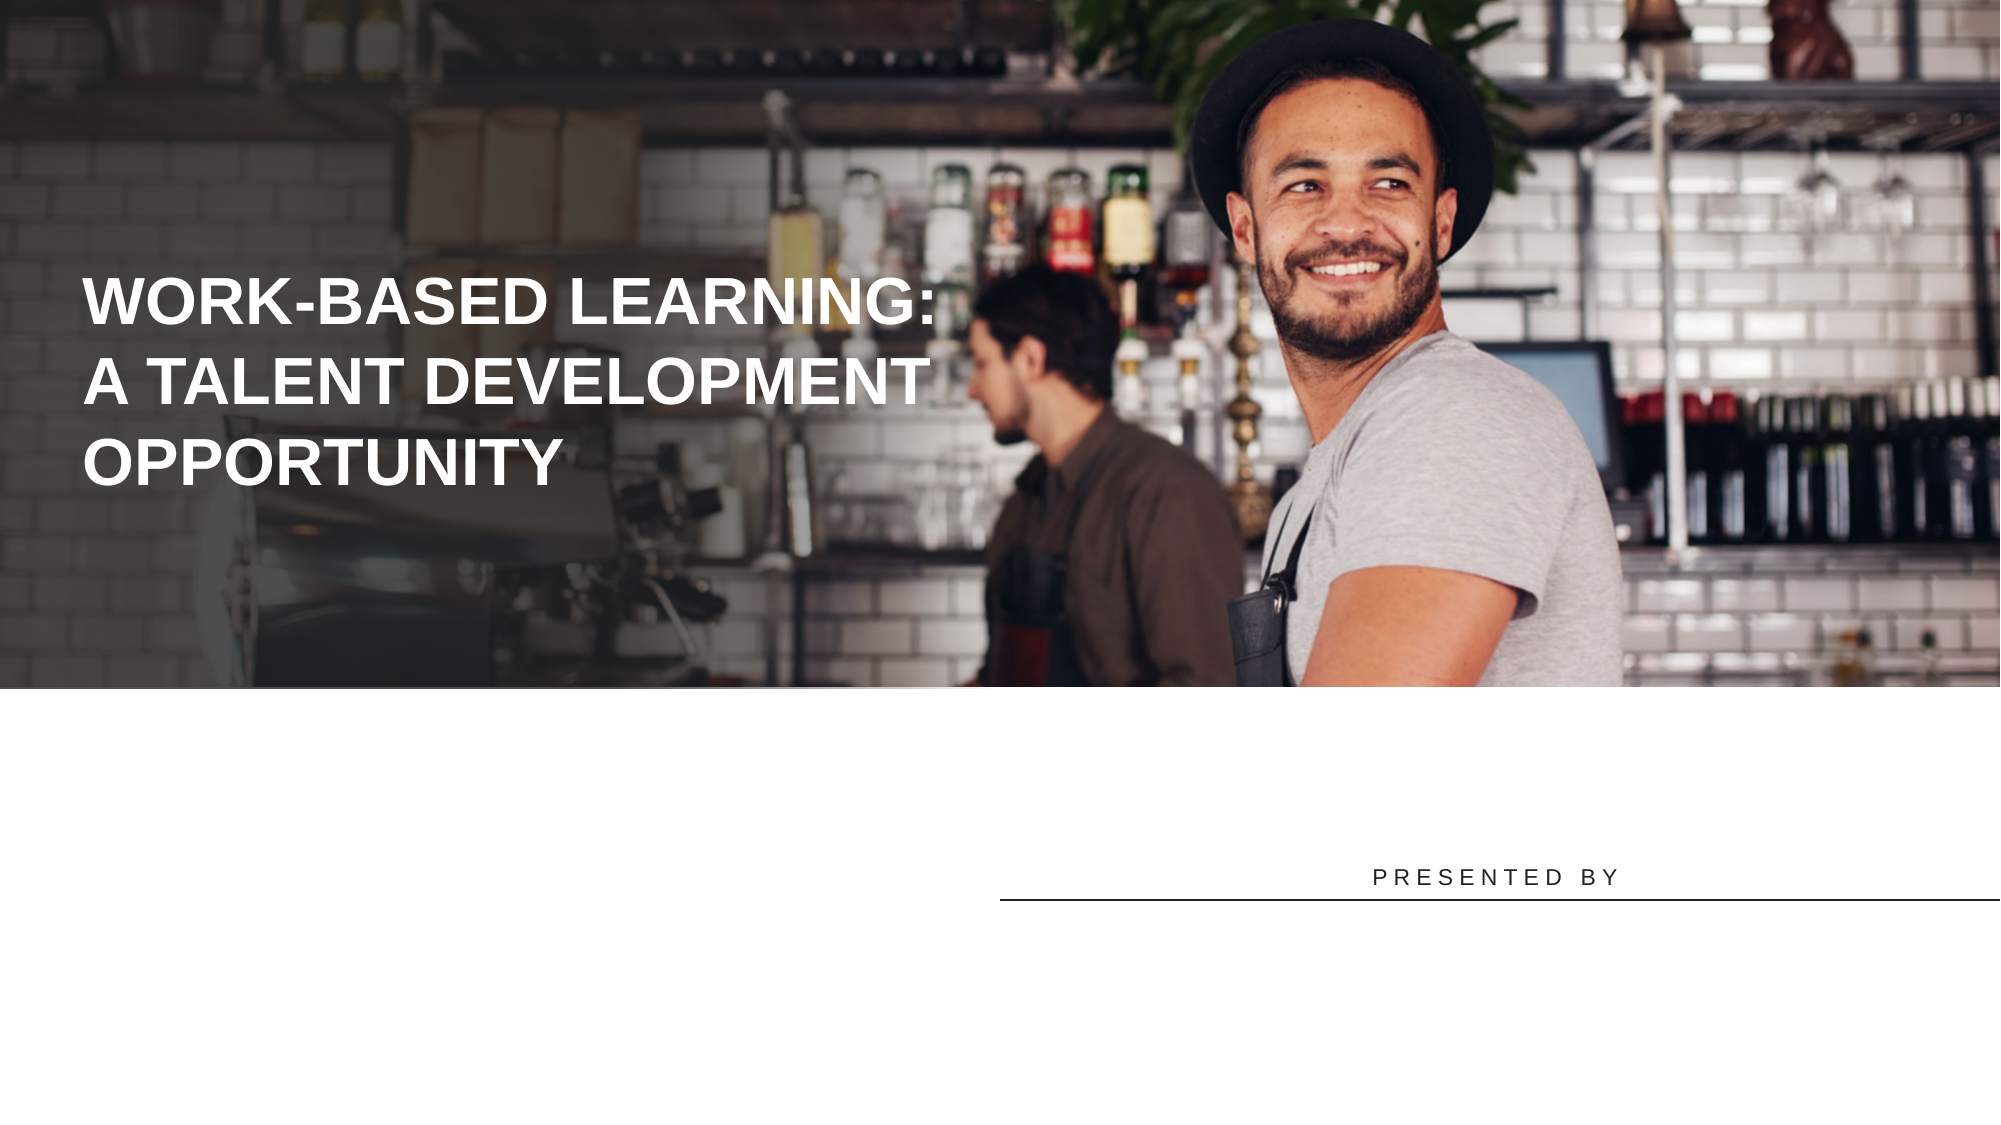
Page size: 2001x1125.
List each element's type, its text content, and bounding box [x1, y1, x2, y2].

text_box Presented by [1051, 855, 1939, 898]
picture [0, 0, 2000, 687]
